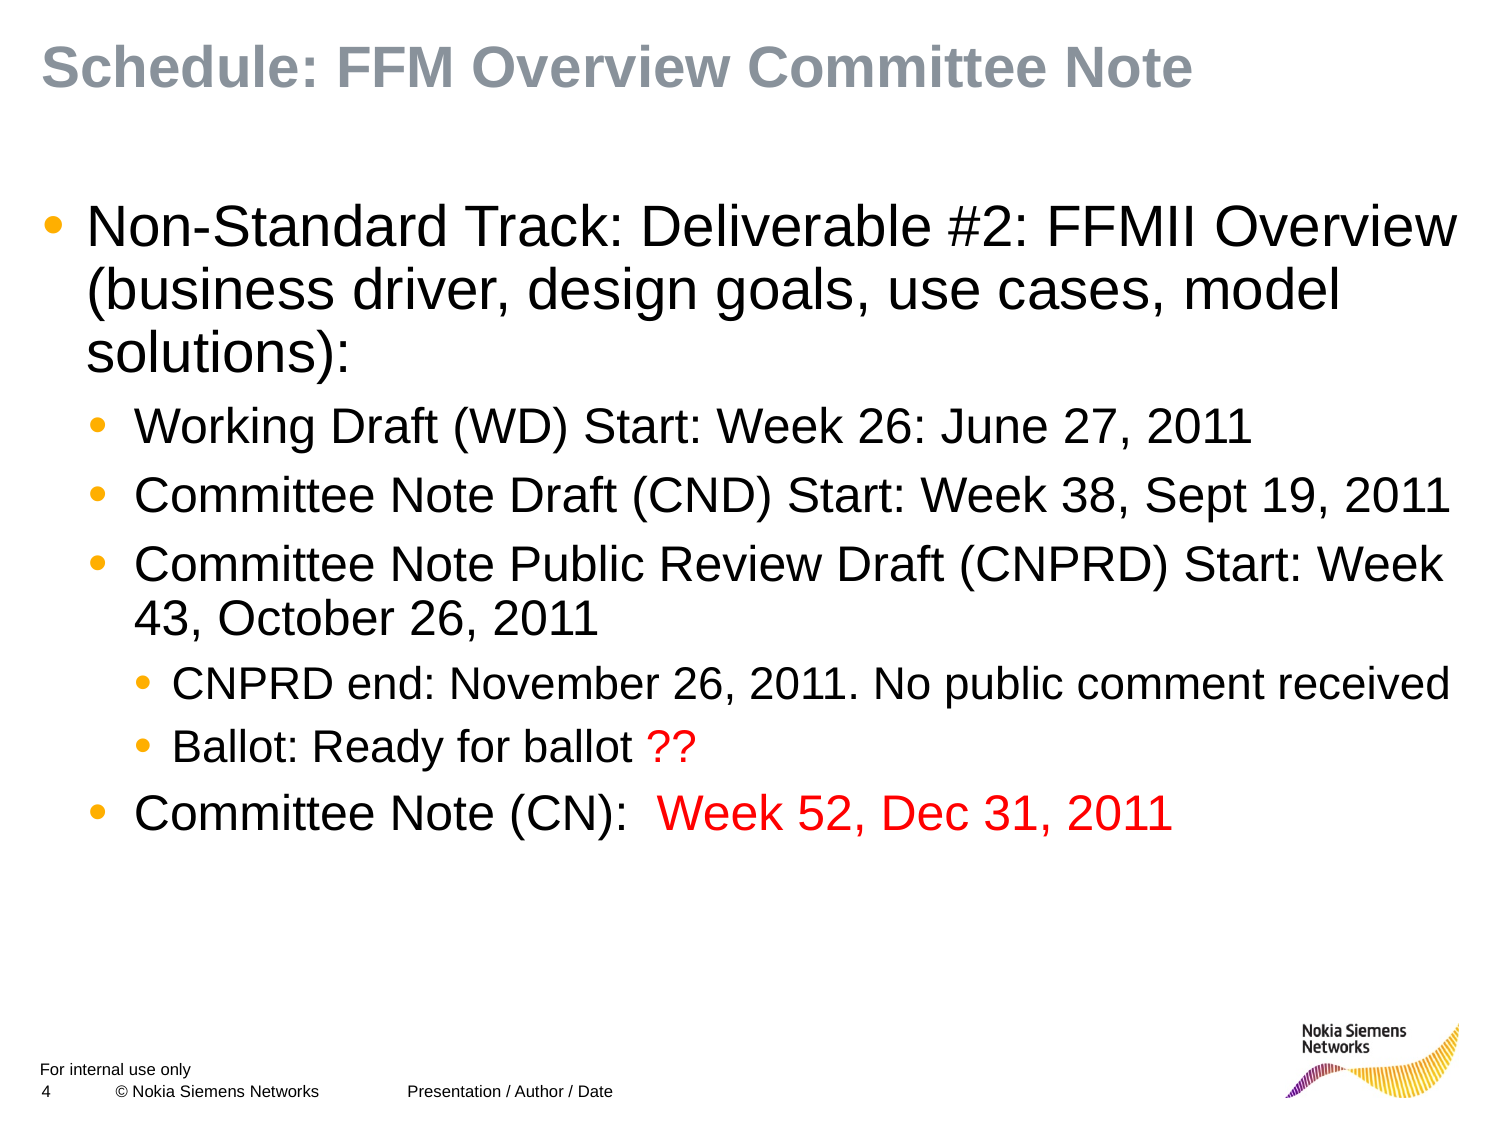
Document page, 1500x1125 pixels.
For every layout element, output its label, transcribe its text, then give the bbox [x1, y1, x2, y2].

picture [1285, 1023, 1459, 1098]
list Non-Standard Track: Deliverable #2: FFMII Overview (business driver, design goals, use cases, model solutions): Working Draft (WD) Start: Week 26: June 27, 2011 Committee Note Draft (CND) Start: Week 38, Sept 19, 2011 Committee Note Public Review Draft (CNPRD) Start: Week 43, October 26, 2011 CNPRD end: November 26, 2011. No public comment received Ballot: Ready for ballot ?? Committee Note (CN): Week 52, Dec 31, 2011 [41, 196, 1460, 1000]
footer Presentation / Author / Date [407, 1080, 1034, 1101]
title Schedule: FFM Overview Committee Note [41, 36, 1459, 173]
